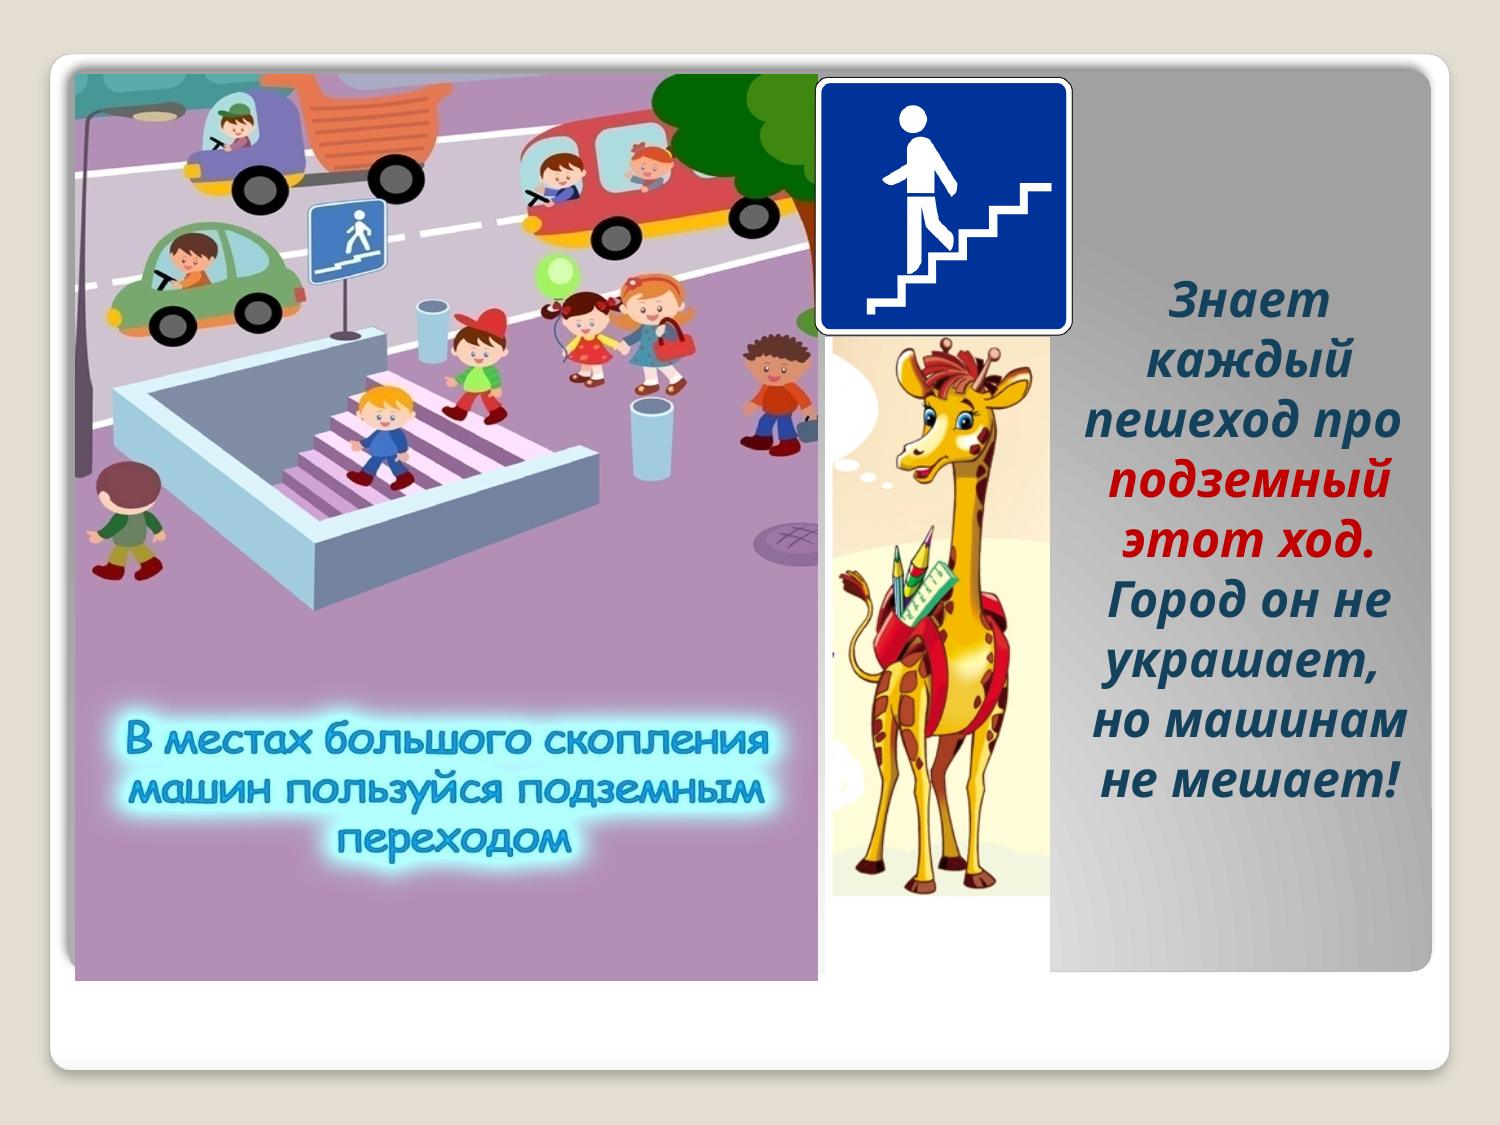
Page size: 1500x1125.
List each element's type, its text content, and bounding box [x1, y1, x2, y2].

title Знает каждый пешеход про подземный этот ход. Город он не украшает, но машинам не мешает! [1062, 87, 1438, 875]
picture [74, 74, 1076, 982]
